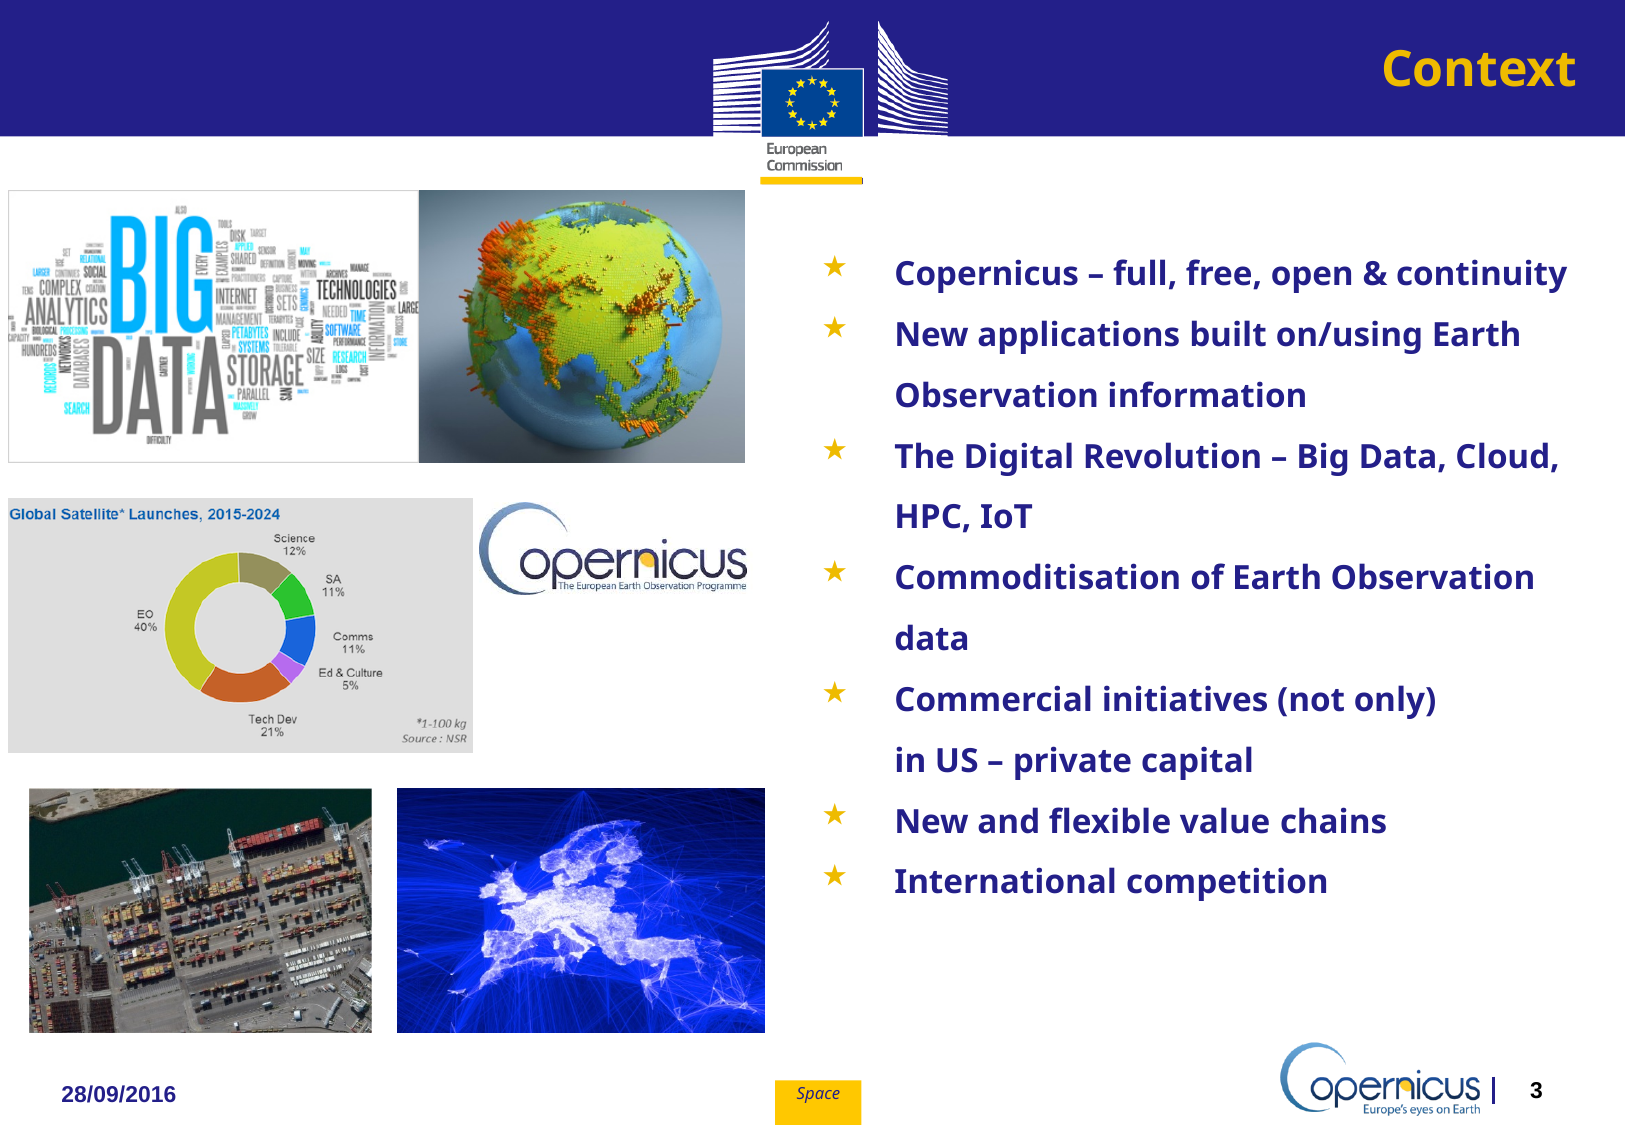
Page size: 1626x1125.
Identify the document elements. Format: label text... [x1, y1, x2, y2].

text_box Context [910, 29, 1593, 104]
list Copernicus – full, free, open & continuity New applications built on/using Earth Observation information The Digital Revolution – Big Data, Cloud, HPC, IoT Commoditisation of Earth Observation data Commercial initiatives (not only) in US – private capital New and flexible value chains International competition [805, 223, 1593, 982]
picture [1280, 1042, 1480, 1062]
picture [713, 21, 948, 185]
picture [8, 190, 746, 464]
picture [8, 498, 473, 753]
picture [397, 787, 765, 1033]
picture [479, 502, 755, 595]
picture [28, 787, 372, 1033]
slide_number 3 [1178, 1062, 1558, 1116]
